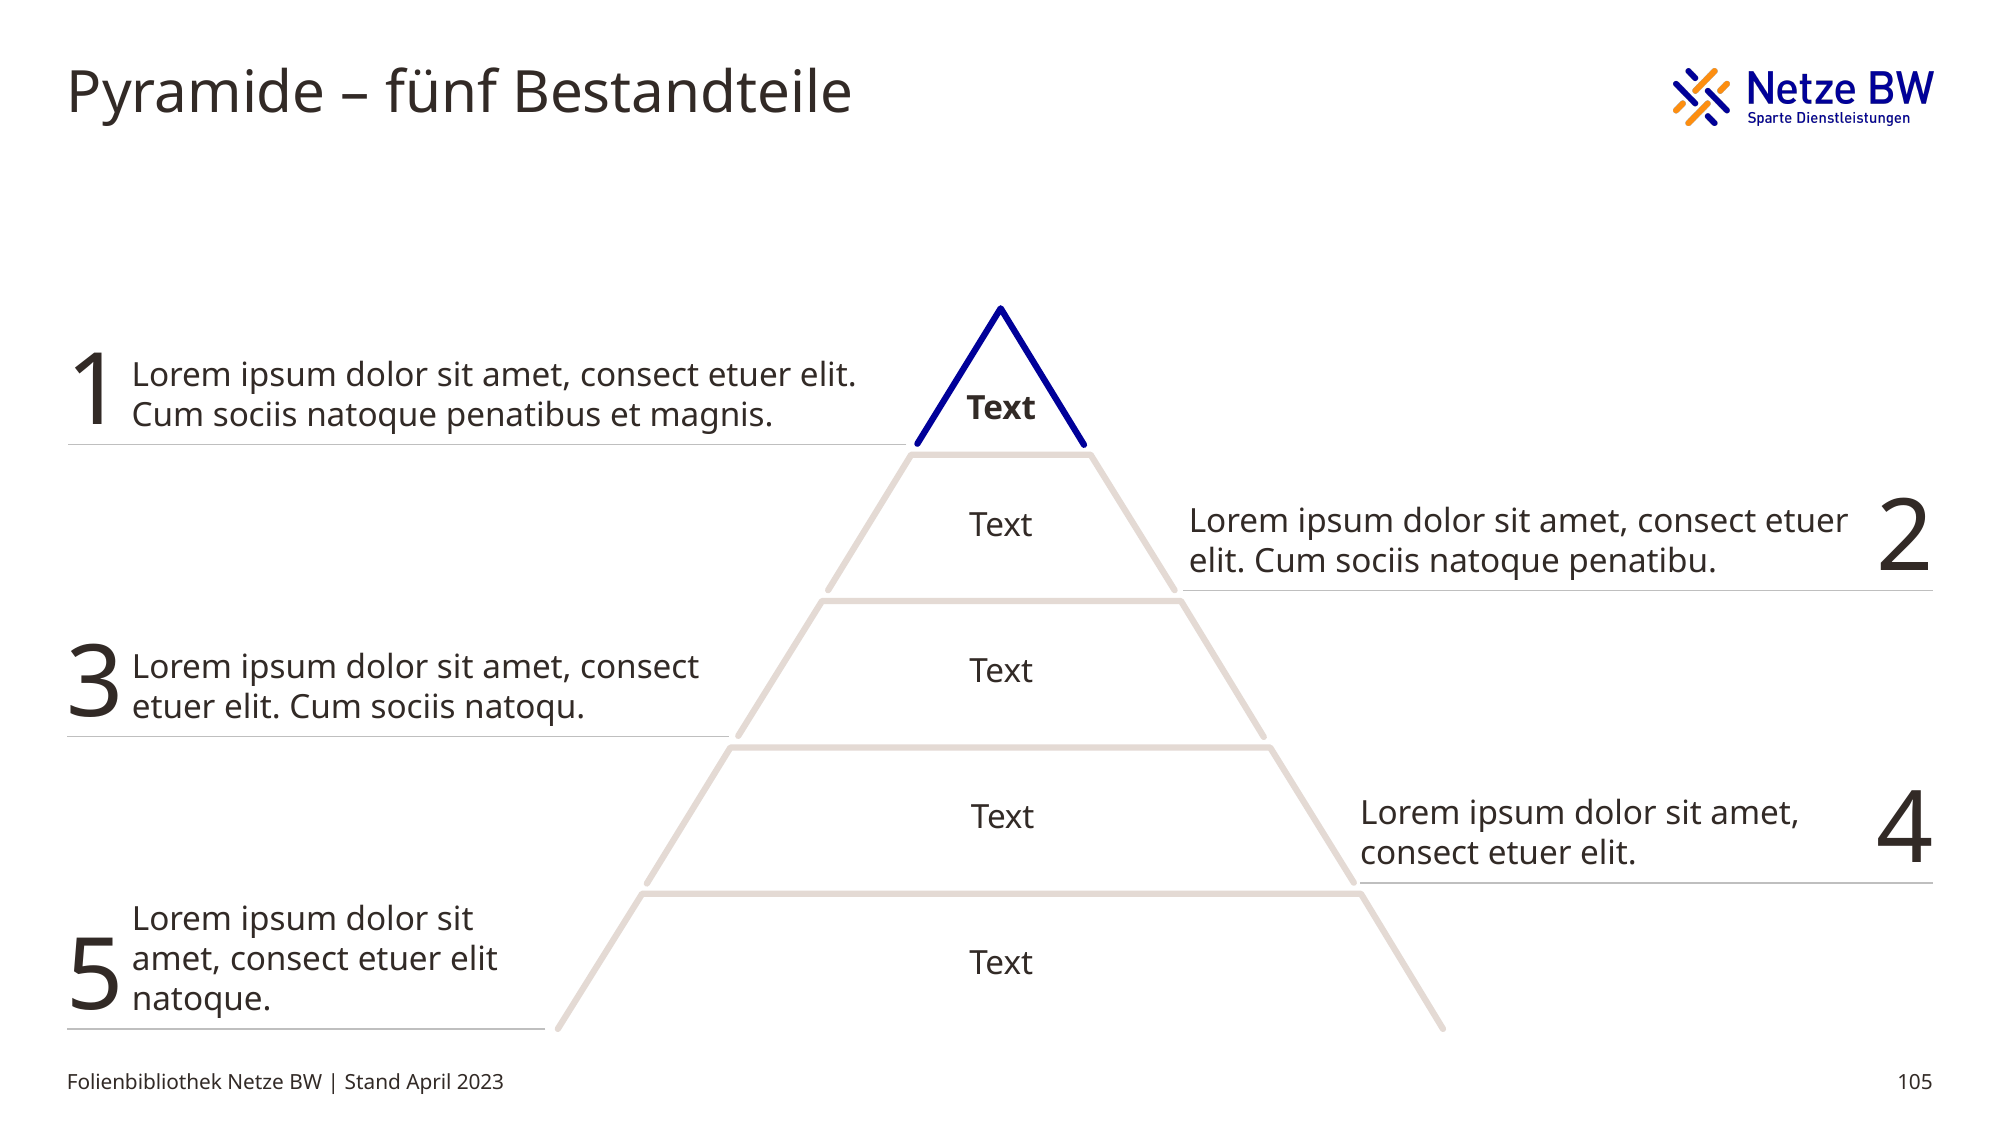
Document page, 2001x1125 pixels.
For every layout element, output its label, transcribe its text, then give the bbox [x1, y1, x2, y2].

text_box 1 [66, 308, 115, 445]
text_box Lorem ipsum dolor sit amet, consect etuer elit natoque. [131, 893, 557, 1029]
text_box 2 [1874, 454, 1934, 590]
text_box 5 [66, 892, 115, 1029]
picture [1673, 68, 1934, 126]
slide_number 105 [1886, 1073, 1933, 1097]
text_box 4 [1874, 746, 1934, 882]
text_box 3 [66, 600, 115, 738]
footer Folienbibliothek Netze BW | Stand April 2023 [66, 1073, 1727, 1097]
text_box Lorem ipsum dolor sit amet, consect etuer elit. [1443, 747, 1869, 882]
text_box Lorem ipsum dolor sit amet, consect etuer elit. Cum sociis natoqu. [131, 600, 557, 736]
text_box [557, 308, 1443, 1030]
title Pyramide – fünf Bestandteile [66, 54, 1508, 138]
text_box Lorem ipsum dolor sit amet, consect etuer elit. Cum sociis natoque penatibus et magnis. [131, 308, 557, 444]
text_box Lorem ipsum dolor sit amet, consect etuer elit. Cum sociis natoque penatibu. [1443, 454, 1869, 590]
